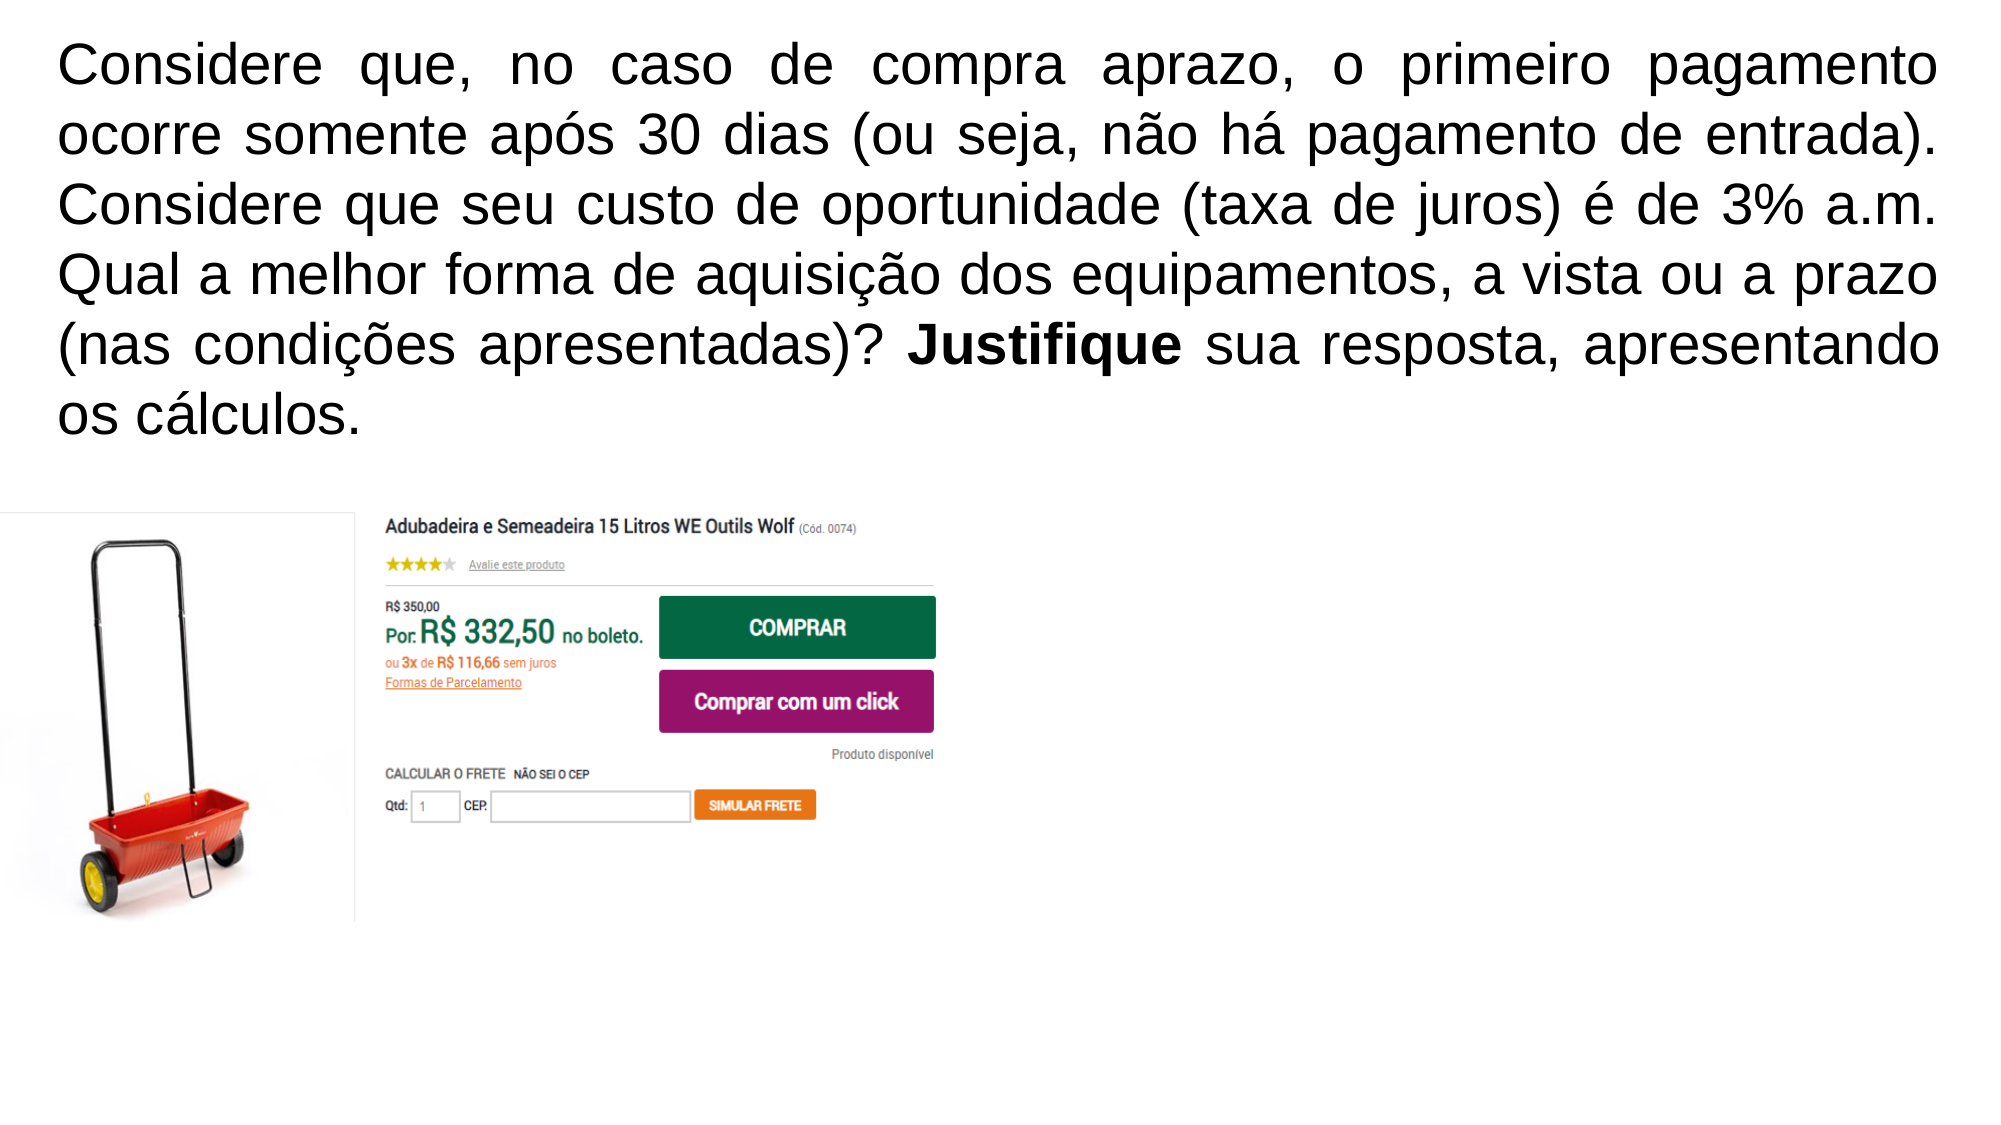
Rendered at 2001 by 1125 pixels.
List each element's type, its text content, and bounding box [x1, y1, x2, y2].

text_box Considere que, no caso de compra aprazo, o primeiro pagamento ocorre somente após 30 dias (ou seja, não há pagamento de entrada). Considere que seu custo de oportunidade (taxa de juros) é de 3% a.m. Qual a melhor forma de aquisição dos equipamentos, a vista ou a prazo (nas condições apresentadas)? Justifique sua resposta, apresentando os cálculos. [43, 18, 1957, 454]
picture [0, 509, 947, 922]
